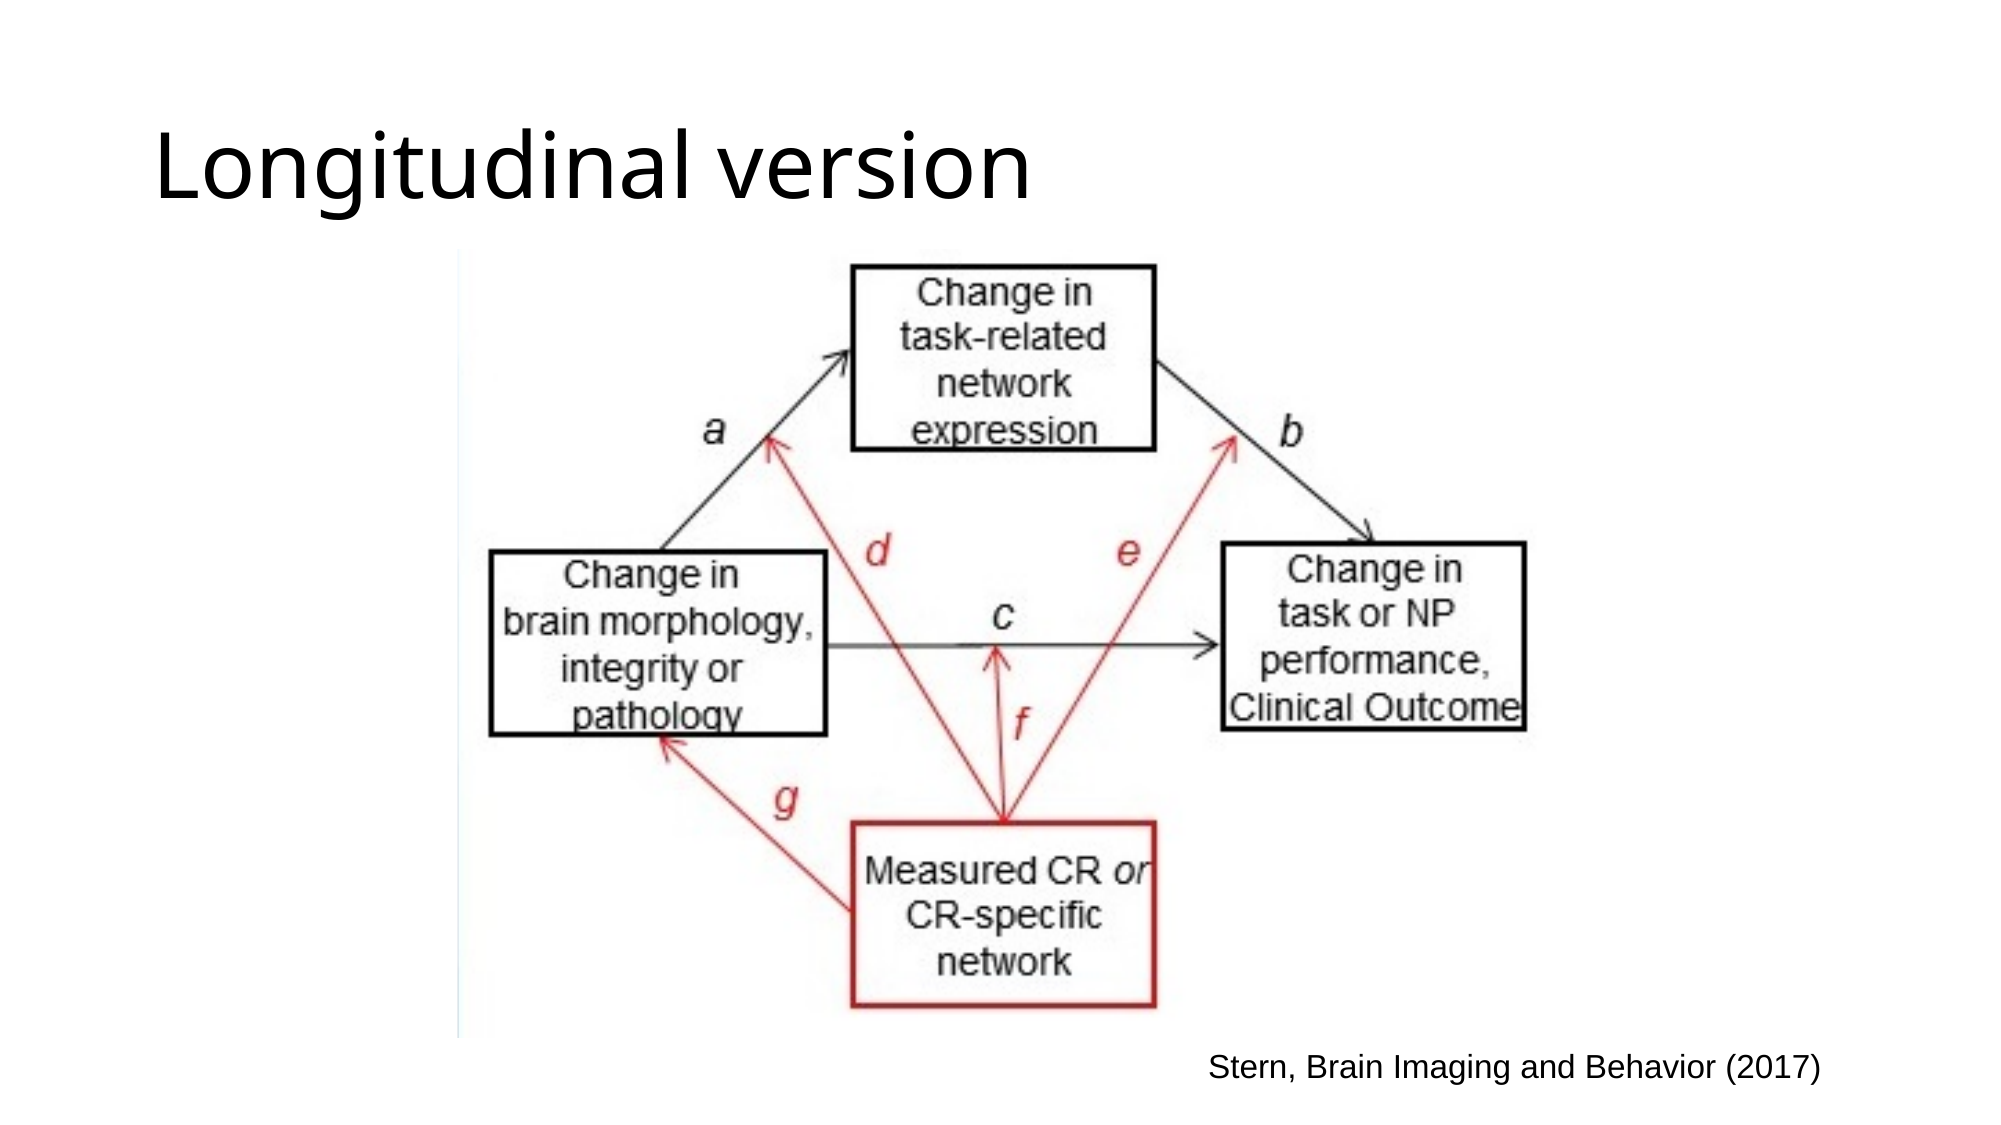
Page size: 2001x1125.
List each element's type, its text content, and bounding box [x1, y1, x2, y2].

picture [457, 249, 1550, 1038]
title Longitudinal version [137, 59, 1863, 278]
text_box Stern, Brain Imaging and Behavior (2017) [1193, 1037, 1950, 1093]
